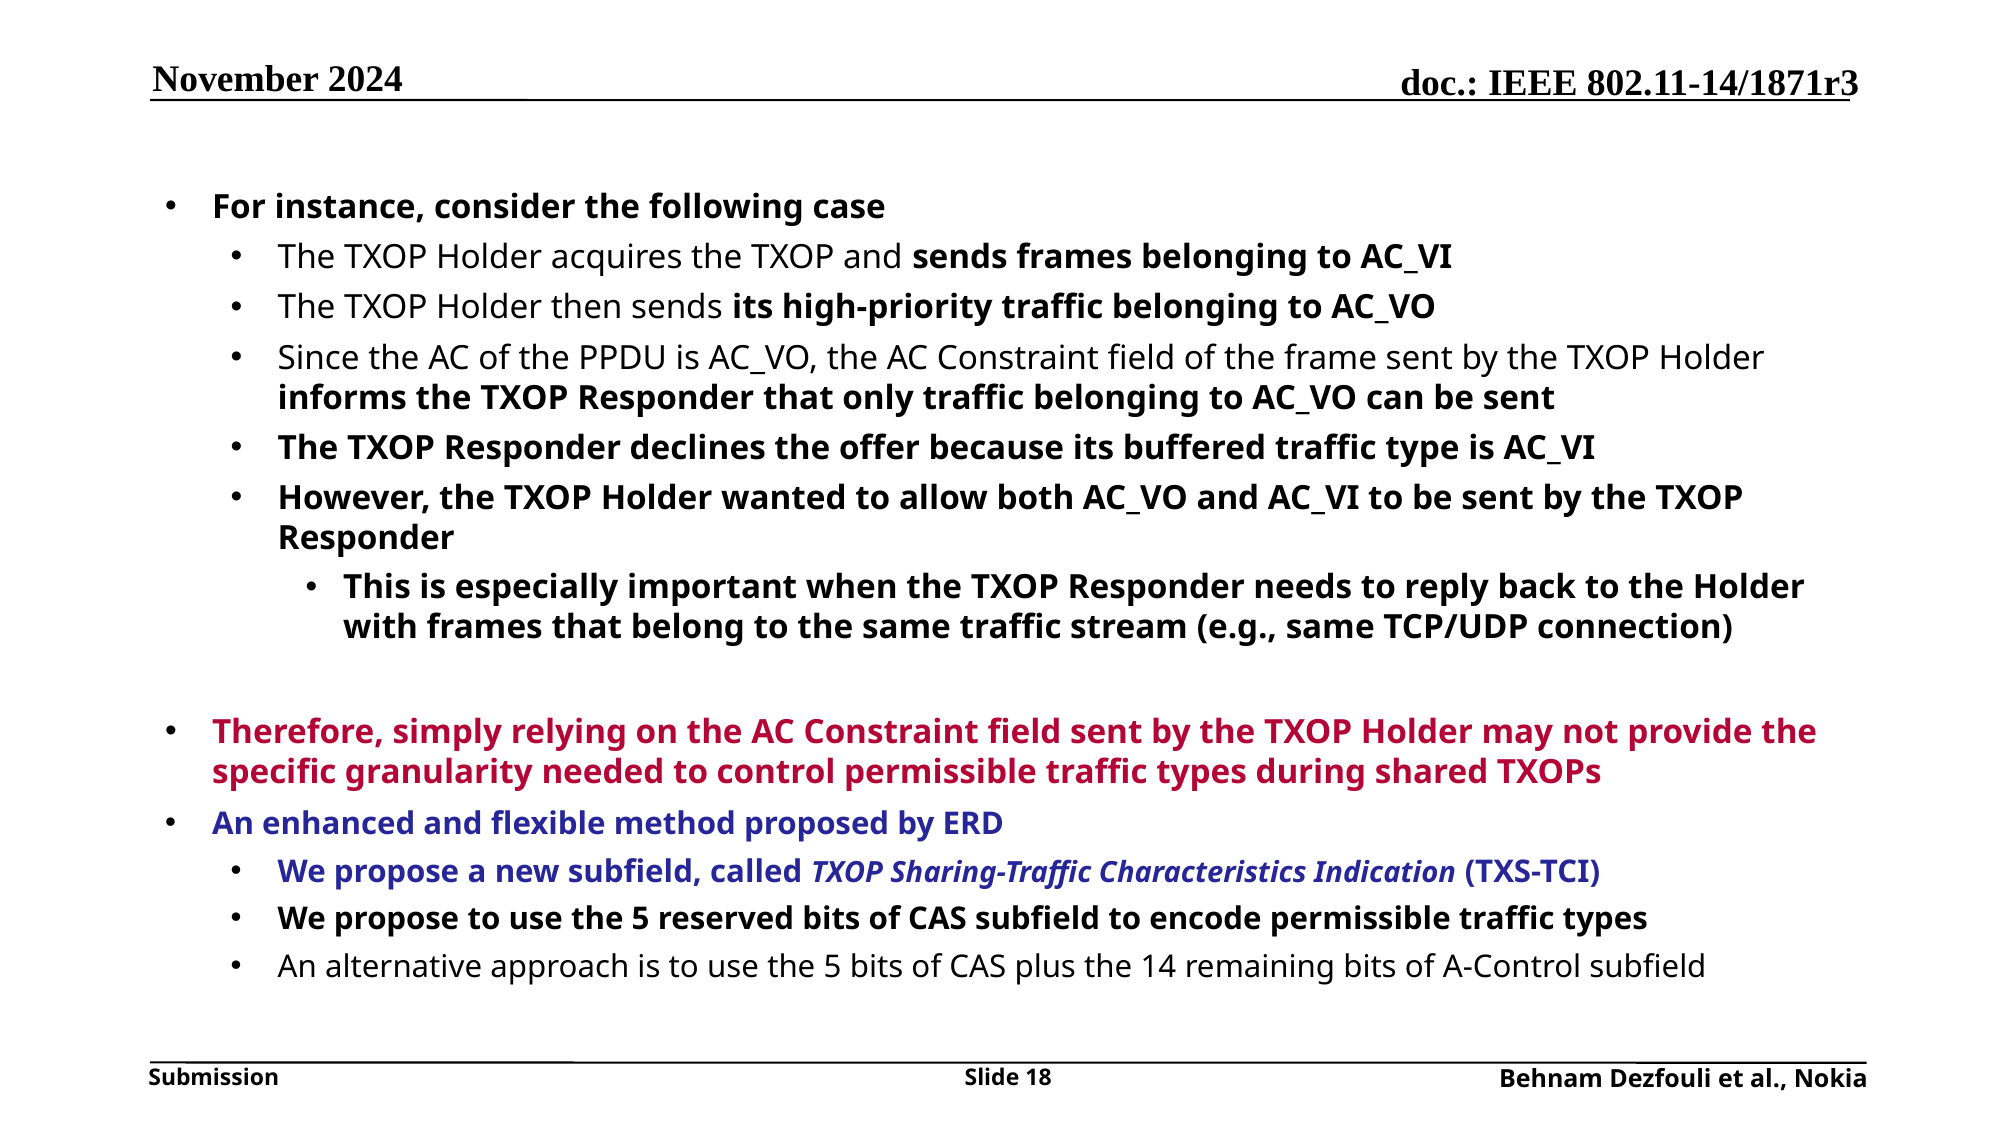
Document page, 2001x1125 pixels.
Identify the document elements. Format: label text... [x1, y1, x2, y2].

list For instance, consider the following case The TXOP Holder acquires the TXOP and sends frames belonging to AC_VI The TXOP Holder then sends its high-priority traffic belonging to AC_VO Since the AC of the PPDU is AC_VO, the AC Constraint field of the frame sent by the TXOP Holder informs the TXOP Responder that only traffic belonging to AC_VO can be sent The TXOP Responder declines the offer because its buffered traffic type is AC_VI However, the TXOP Holder wanted to allow both AC_VO and AC_VI to be sent by the TXOP Responder This is especially important when the TXOP Responder needs to reply back to the Holder with frames that belong to the same traffic stream (e.g., same TCP/UDP connection) Therefore, simply relying on the AC Constraint field sent by the TXOP Holder may not provide the specific granularity needed to control permissible traffic types during shared TXOPs An enhanced and flexible method proposed by ERD We propose a new subfield, called TXOP Sharing-Traffic Characteristics Indication (TXS-TCI) We propose to use the 5 reserved bits of CAS subfield to encode permissible traffic types An alternative approach is to use the 5 bits of CAS plus the 14 remaining bits of A-Control subfield [149, 124, 1850, 1000]
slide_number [152, 54, 563, 100]
slide_number Slide 18 [950, 1061, 1067, 1123]
footer Behnam Dezfouli et al., Nokia [1171, 1061, 1869, 1093]
